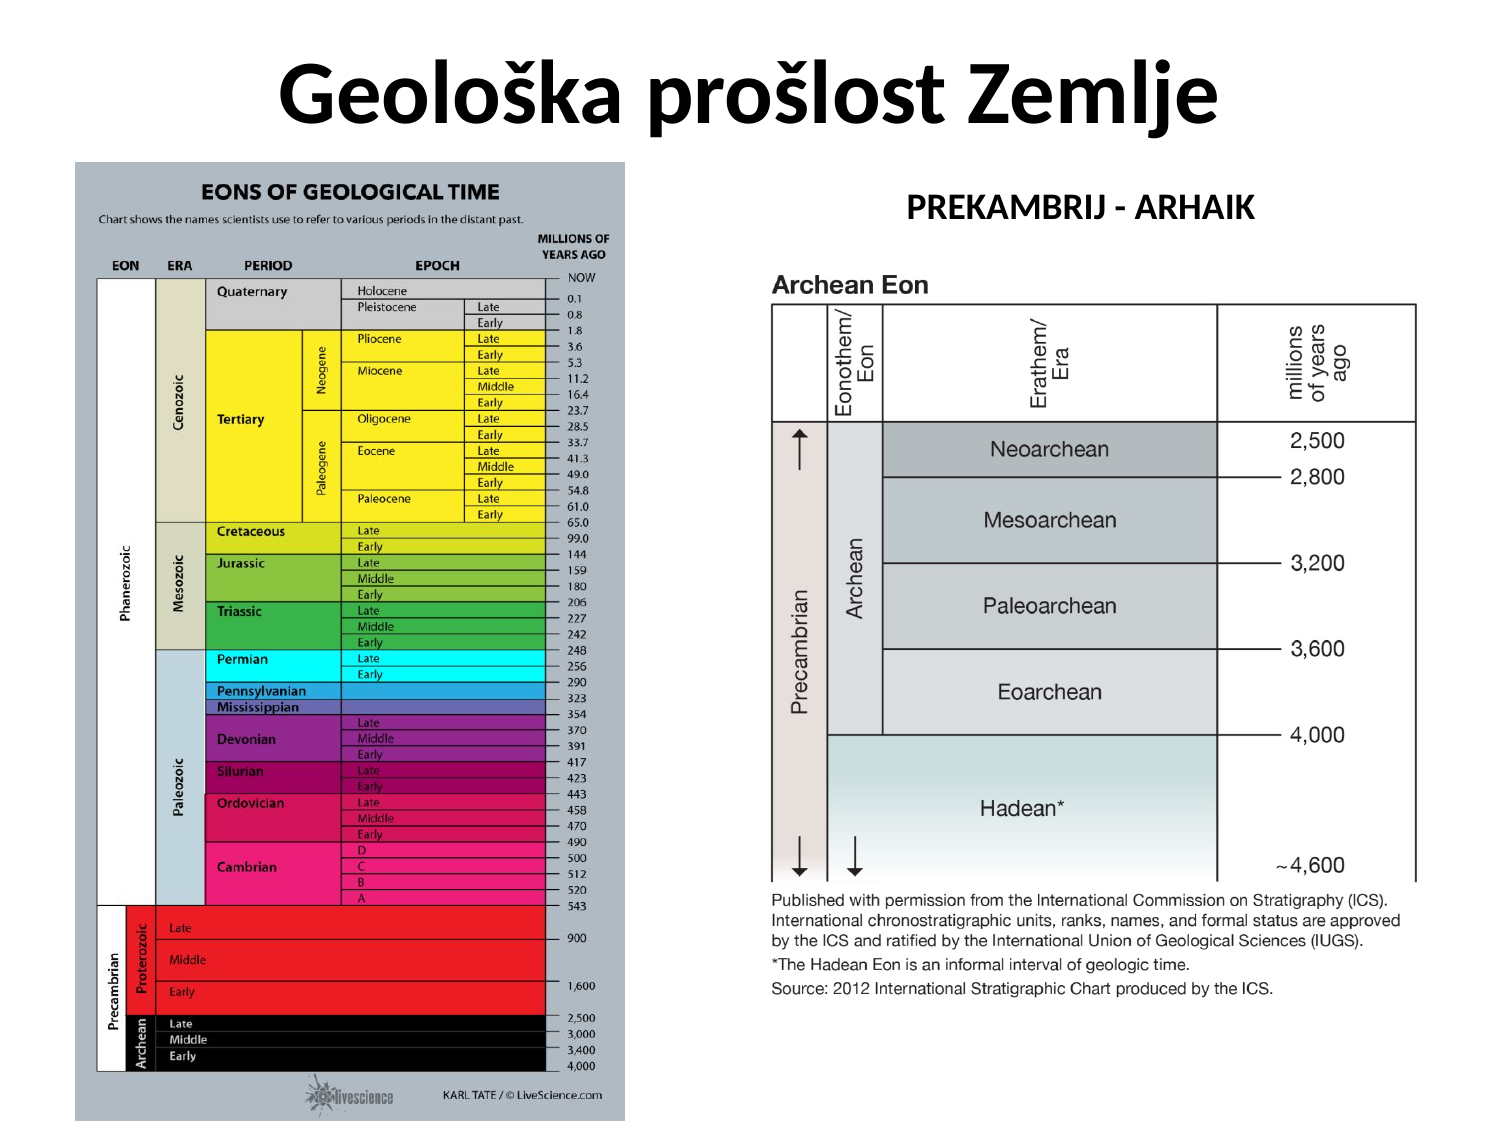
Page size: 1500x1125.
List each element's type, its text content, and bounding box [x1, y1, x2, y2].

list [74, 162, 626, 1121]
title Geološka prošlost Zemlje [75, 24, 1425, 150]
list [762, 265, 1426, 1002]
text_box PREKAMBRIJ - ARHAIK [787, 174, 1375, 235]
